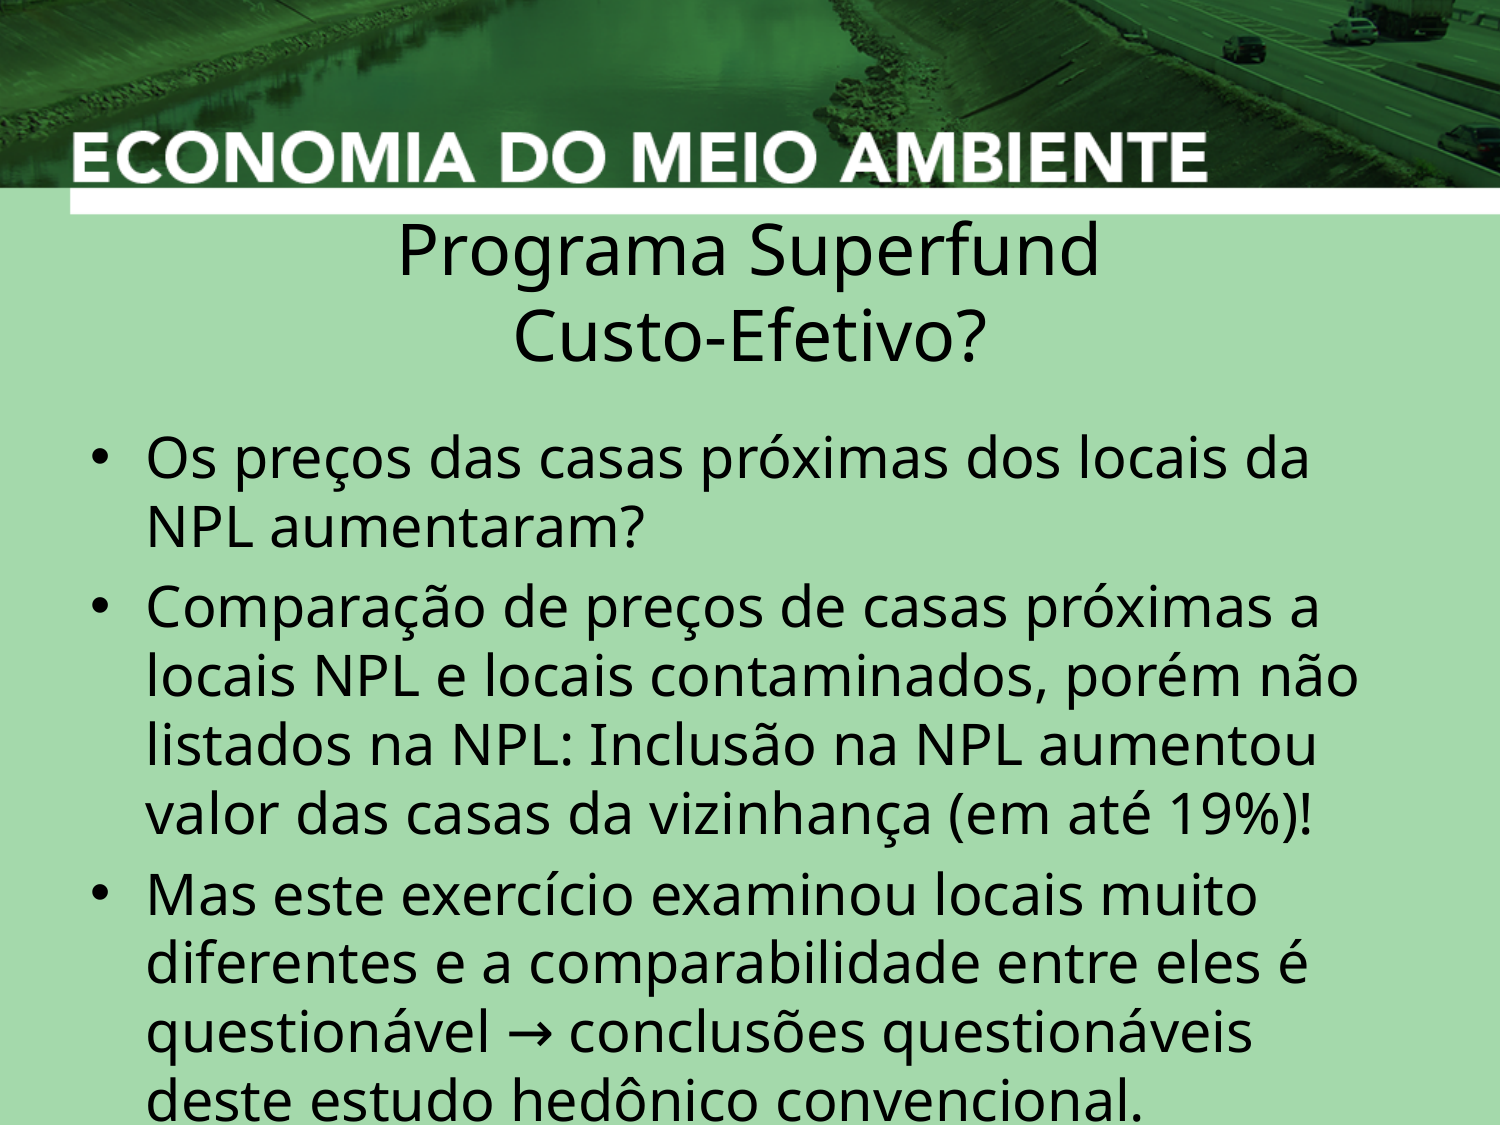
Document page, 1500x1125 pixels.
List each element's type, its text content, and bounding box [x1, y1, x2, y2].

list Os preços das casas próximas dos locais da NPL aumentaram? Comparação de preços de casas próximas a locais NPL e locais contaminados, porém não listados na NPL: Inclusão na NPL aumentou valor das casas da vizinhança (em até 19%)! Mas este exercício examinou locais muito diferentes e a comparabilidade entre eles é questionável → conclusões questionáveis deste estudo hedônico convencional. [75, 413, 1425, 1125]
title Programa Superfund Custo-Efetivo? [75, 196, 1425, 384]
picture [0, 0, 1500, 1125]
